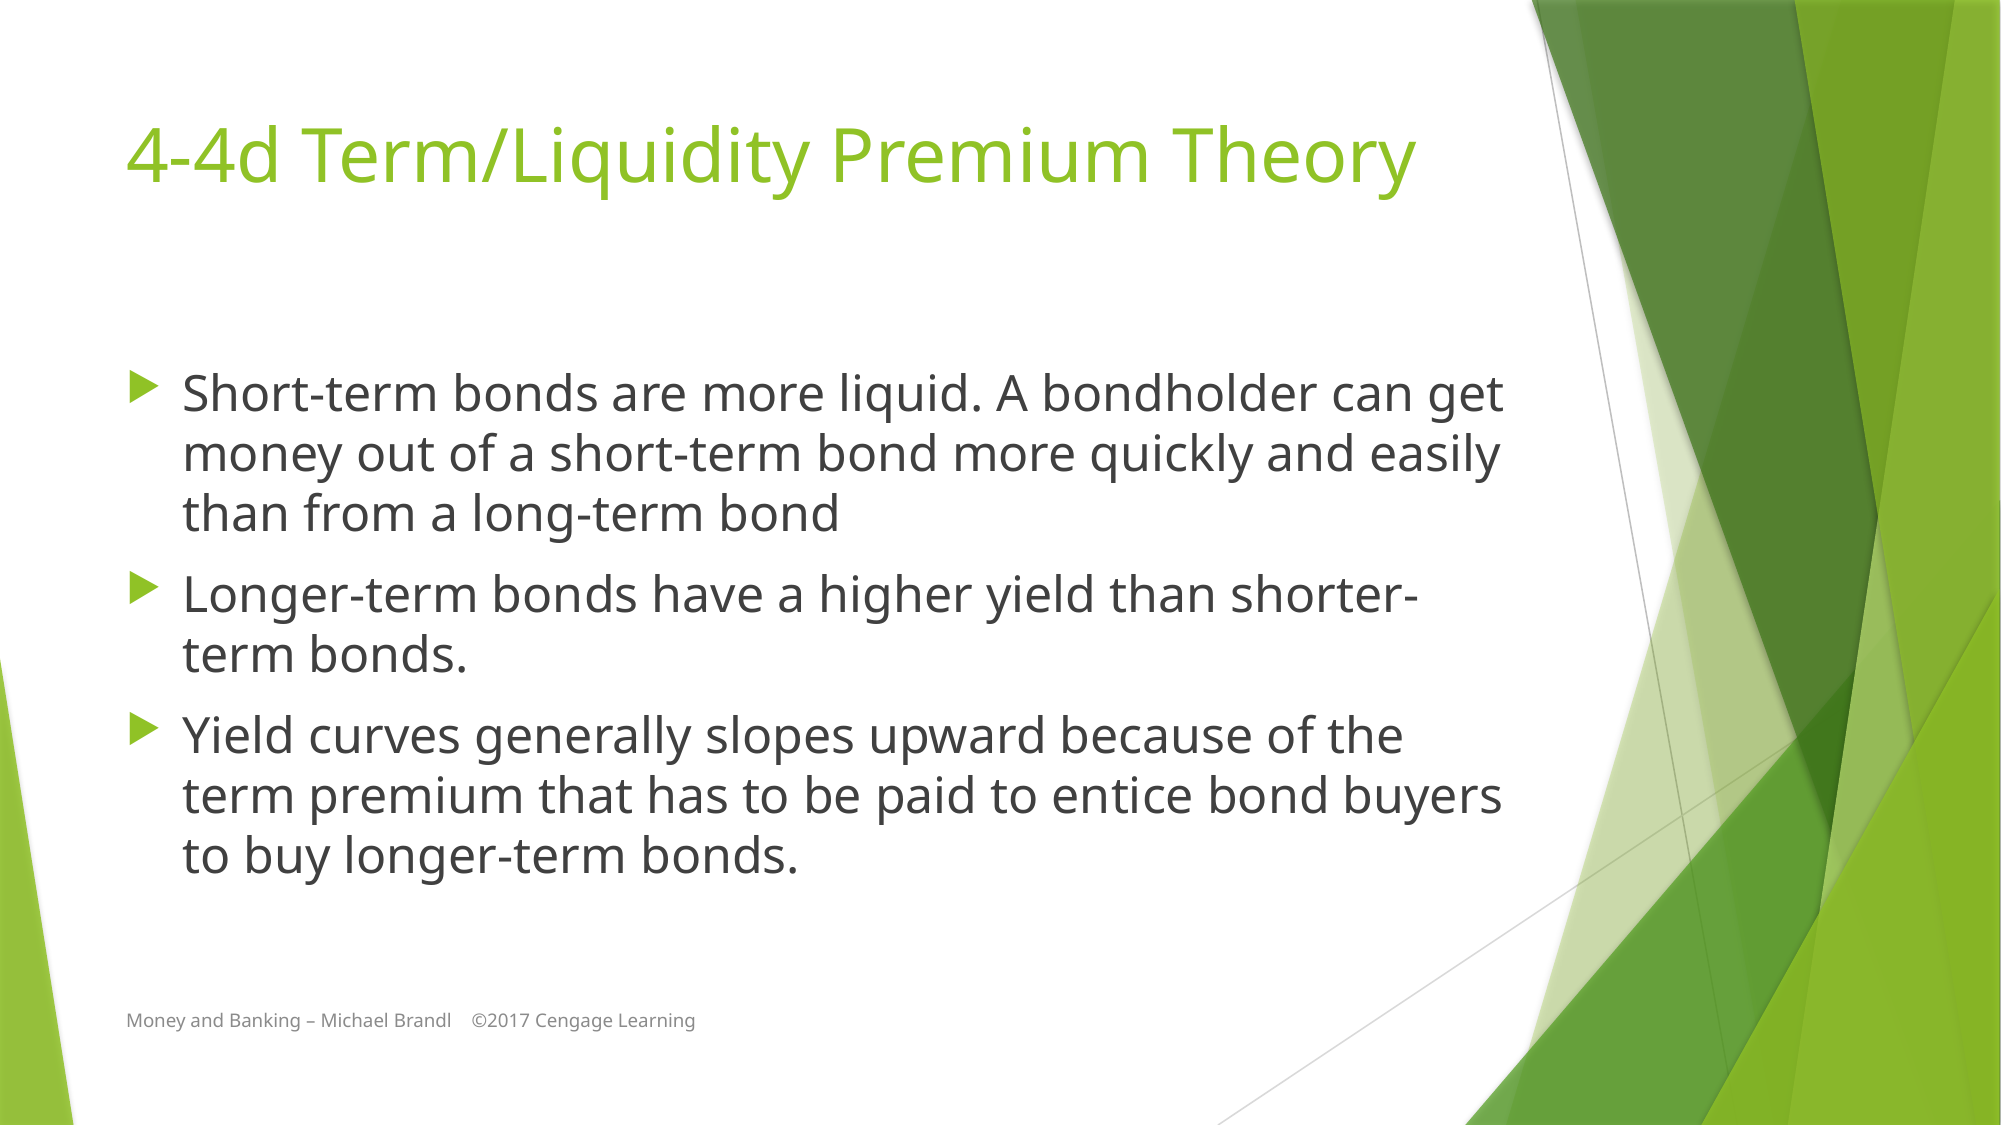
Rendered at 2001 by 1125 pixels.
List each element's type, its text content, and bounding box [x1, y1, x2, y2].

footer Money and Banking – Michael Brandl ©2017 Cengage Learning [111, 991, 1145, 1051]
list Short-term bonds are more liquid. A bondholder can get money out of a short-term bond more quickly and easily than from a long-term bond Longer-term bonds have a higher yield than shorter-term bonds. Yield curves generally slopes upward because of the term premium that has to be paid to entice bond buyers to buy longer-term bonds. [111, 354, 1522, 992]
title 4-4d Term/Liquidity Premium Theory [111, 99, 1522, 317]
